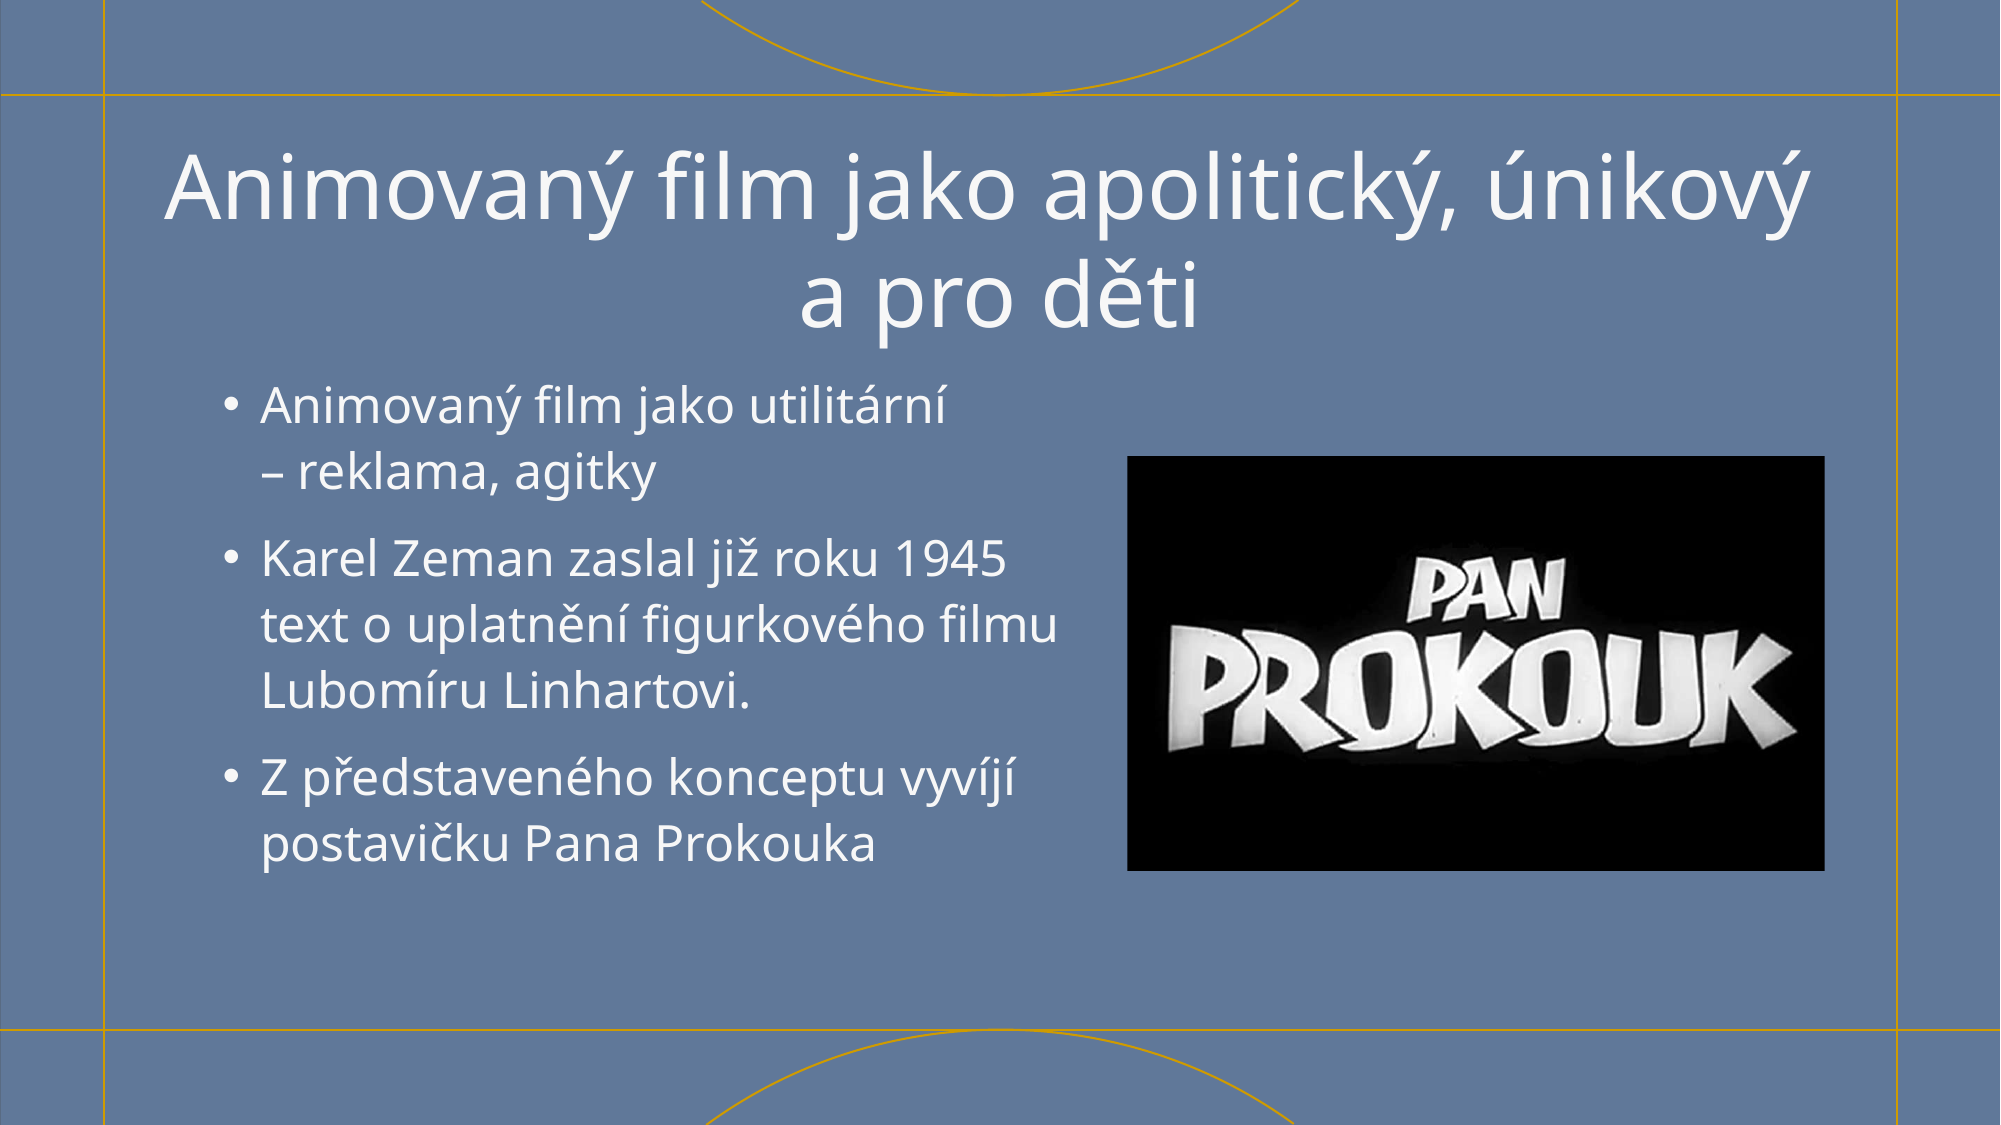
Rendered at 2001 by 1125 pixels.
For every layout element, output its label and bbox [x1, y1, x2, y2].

text_box [0, 0, 2000, 1125]
picture [1127, 456, 1825, 871]
